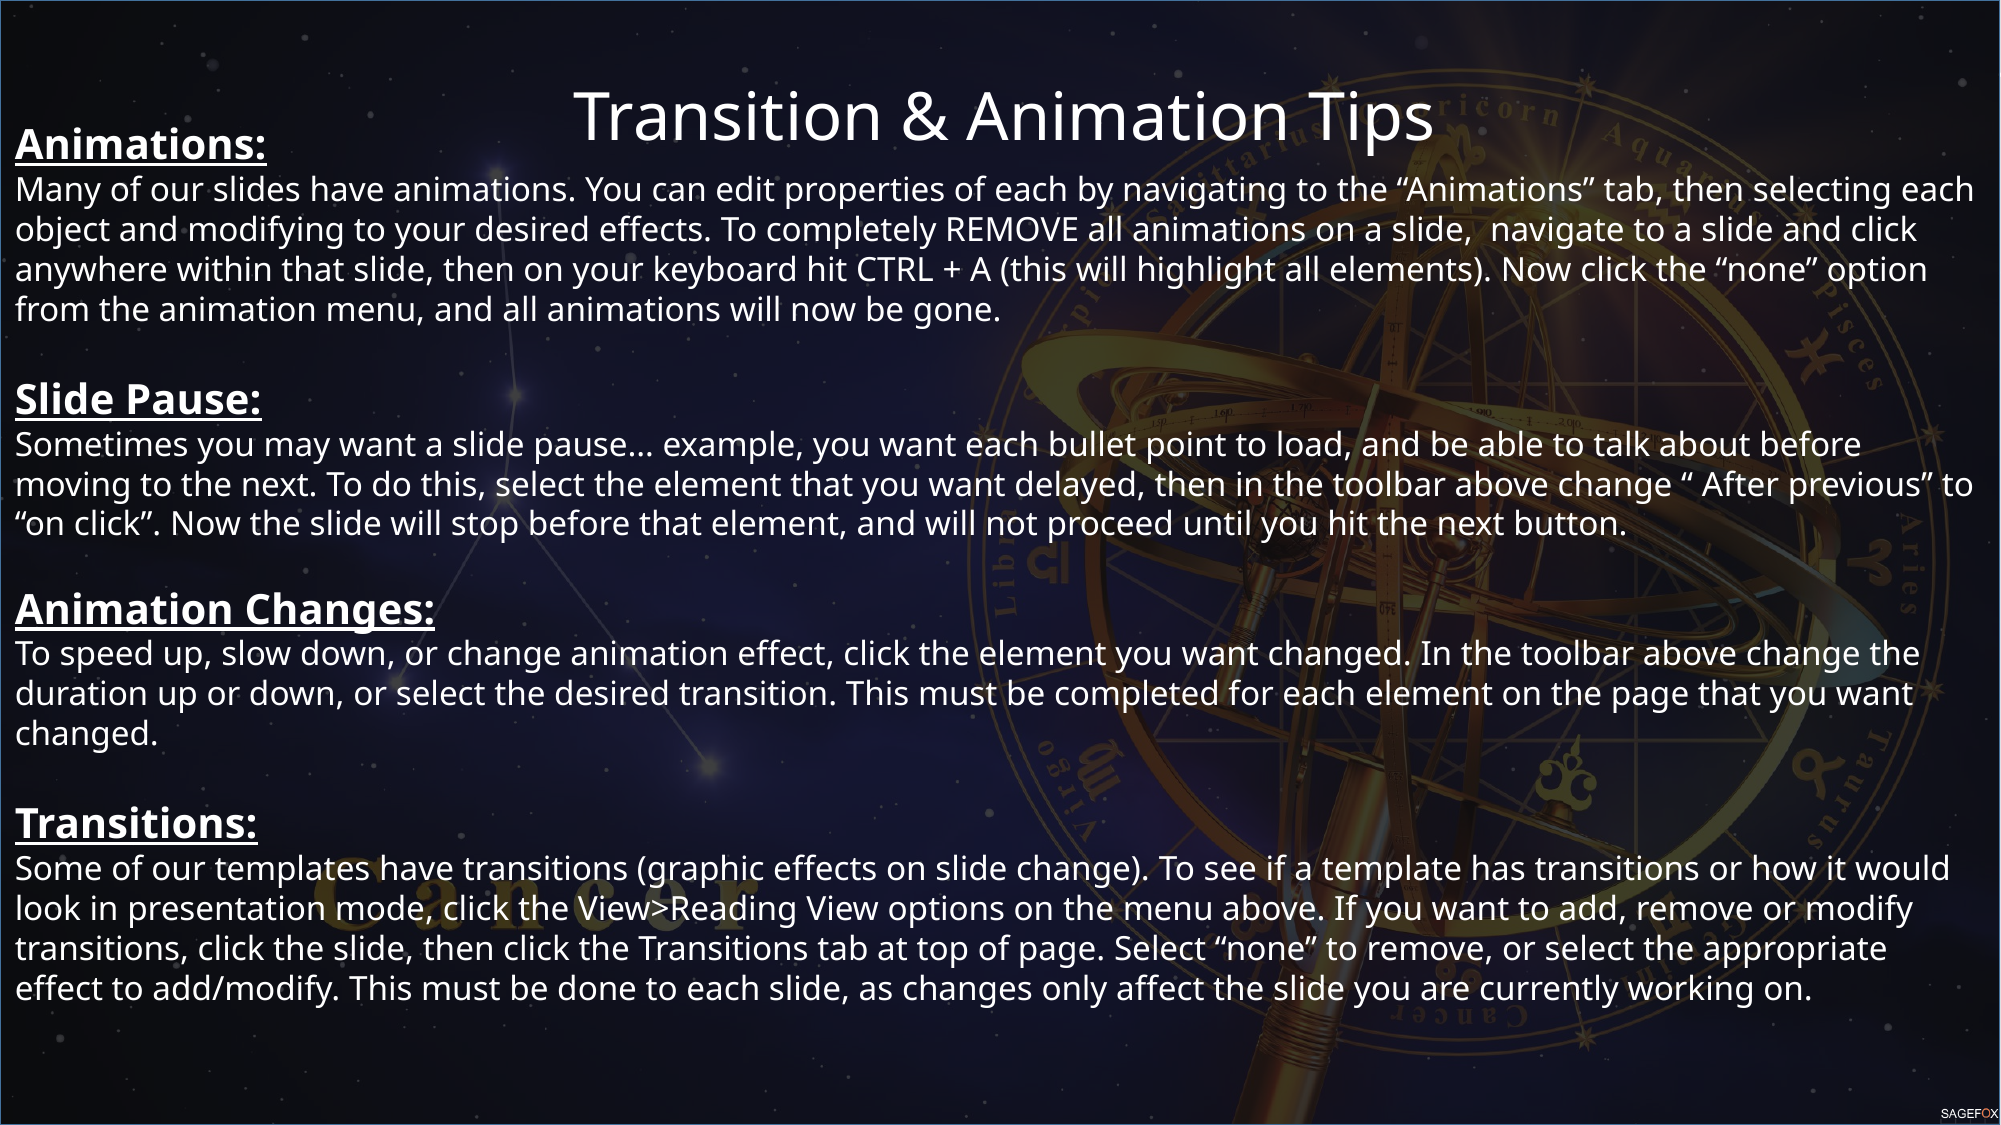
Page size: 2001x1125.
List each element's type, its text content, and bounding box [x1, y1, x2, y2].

title Transition & Animation Tips [477, 59, 1532, 177]
text_box Animations: Many of our slides have animations. You can edit properties of each by navigating to the “Animations” tab, then selecting each object and modifying to your desired effects. To completely REMOVE all animations on a slide, navigate to a slide and click anywhere within that slide, then on your keyboard hit CTRL + A (this will highlight all elements). Now click the “none” option from the animation menu, and all animations will now be gone. Slide Pause: Sometimes you may want a slide pause… example, you want each bullet point to load, and be able to talk about before moving to the next. To do this, select the element that you want delayed, then in the toolbar above change “ After previous” to “on click”. Now the slide will stop before that element, and will not proceed until you hit the next button. Animation Changes: To speed up, slow down, or change animation effect, click the element you want changed. In the toolbar above change the duration up or down, or select the desired transition. This must be completed for each element on the page that you want changed. Transitions: Some of our templates have transitions (graphic effects on slide change). To see if a template has transitions or how it would look in presentation mode, click the View>Reading View options on the menu above. If you want to add, remove or modify transitions, click the slide, then click the Transitions tab at top of page. Select “none” to remove, or select the appropriate effect to add/modify. This must be done to each slide, as changes only affect the slide you are currently working on. [0, 0, 2000, 1125]
